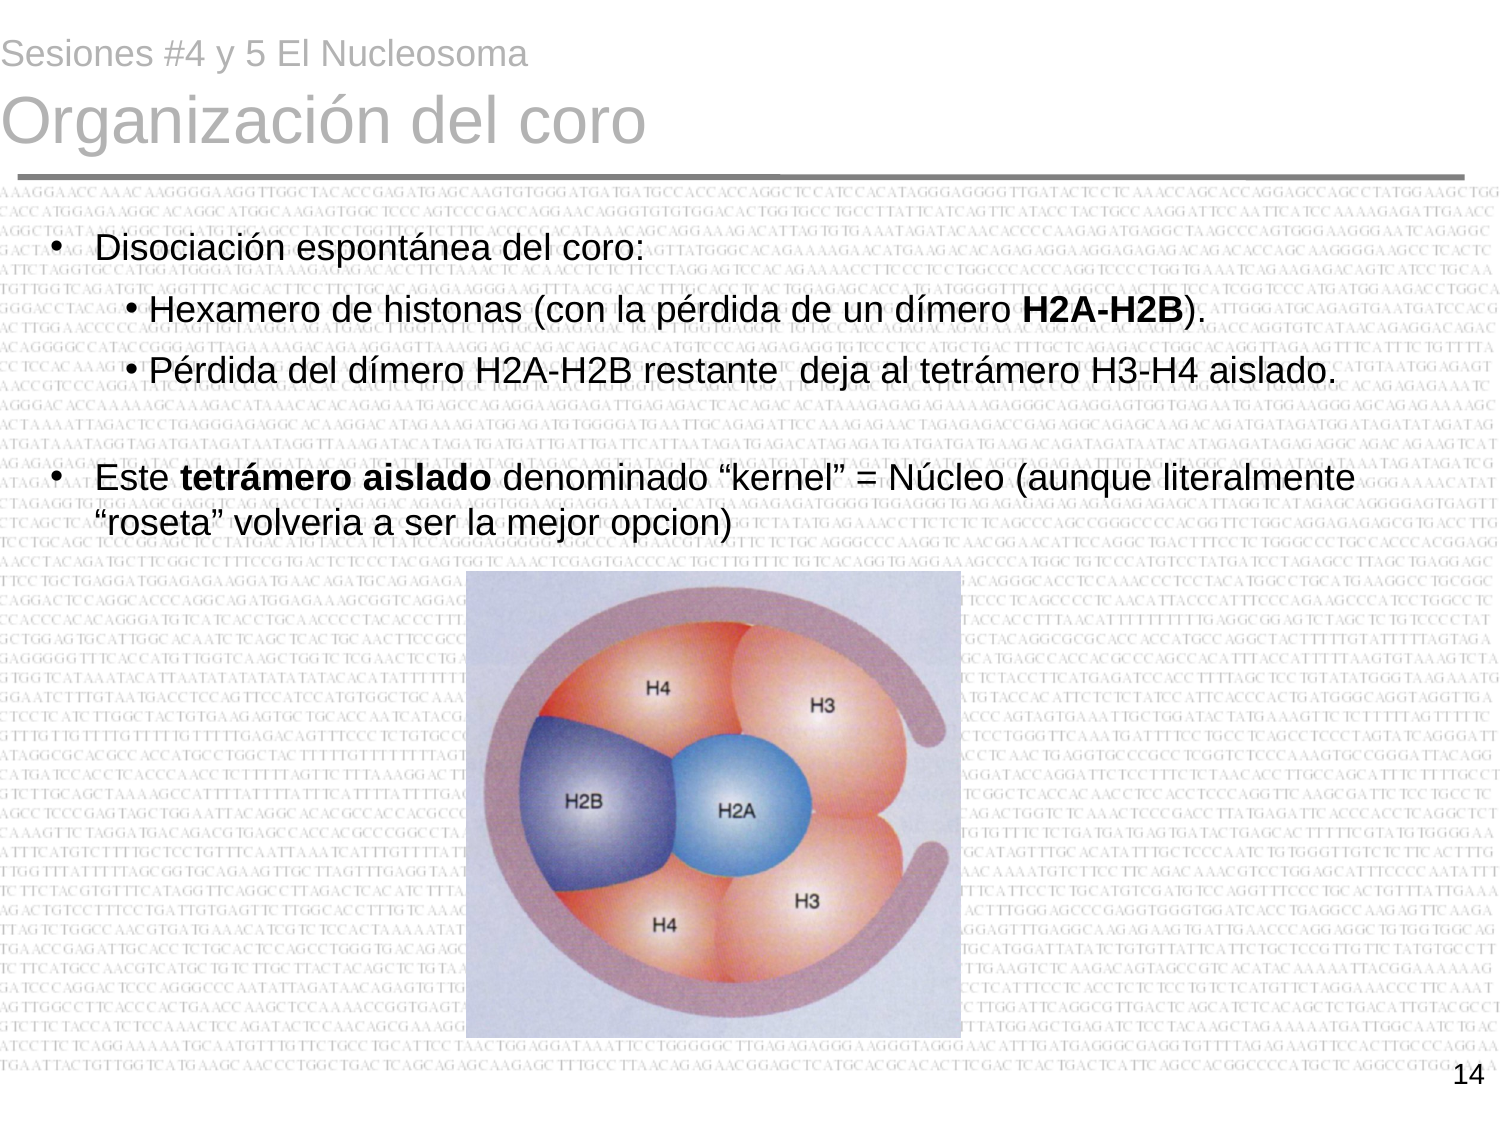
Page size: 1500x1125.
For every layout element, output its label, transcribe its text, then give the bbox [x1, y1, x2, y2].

title Sesiones #4 y 5 El Nucleosoma Organización del coro [0, 0, 1500, 185]
picture [0, 185, 1500, 1075]
text_box Disociación espontánea del coro: Hexamero de histonas (con la pérdida de un dímero H2A-H2B). Pérdida del dímero H2A-H2B restante deja al tetrámero H3-H4 aislado. Este tetrámero aislado denominado “kernel” = Núcleo (aunque literalmente “roseta” volveria a ser la mejor opcion) [49, 222, 1468, 605]
